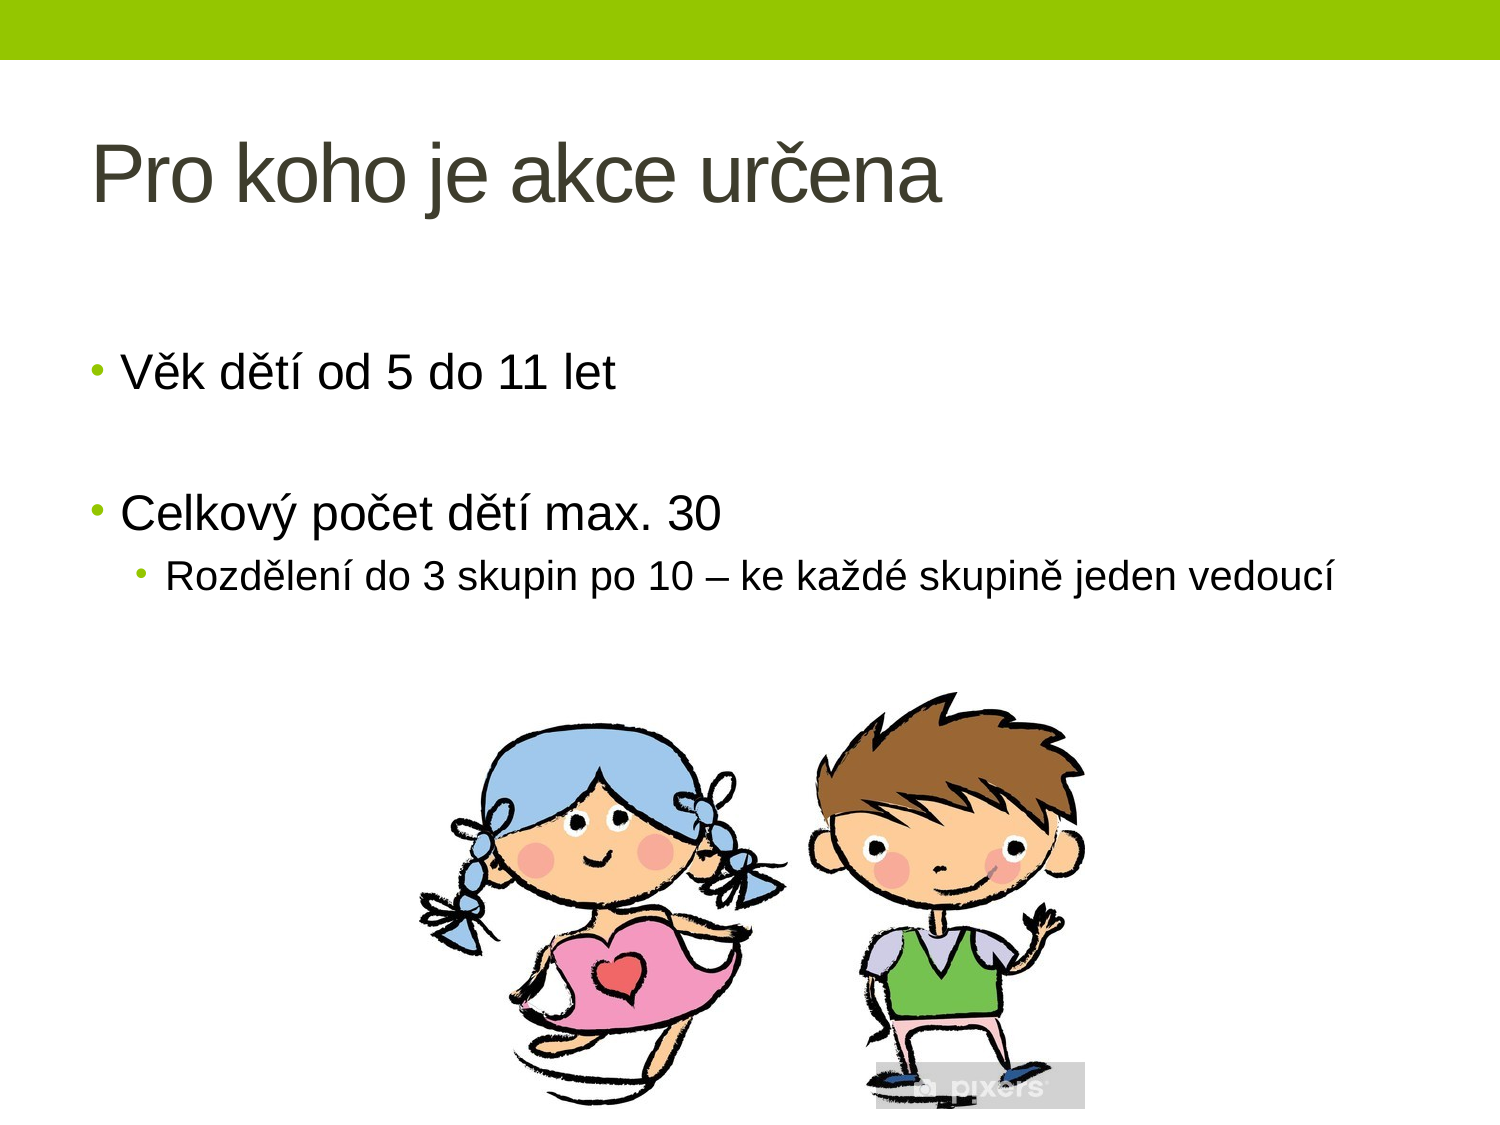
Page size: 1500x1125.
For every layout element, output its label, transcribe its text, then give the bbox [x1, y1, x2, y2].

list Věk dětí od 5 do 11 let Celkový počet dětí max. 30 Rozdělení do 3 skupin po 10 – ke každé skupině jeden vedoucí [75, 262, 1425, 1063]
picture [418, 692, 1085, 1109]
title Pro koho je akce určena [75, 87, 1425, 250]
